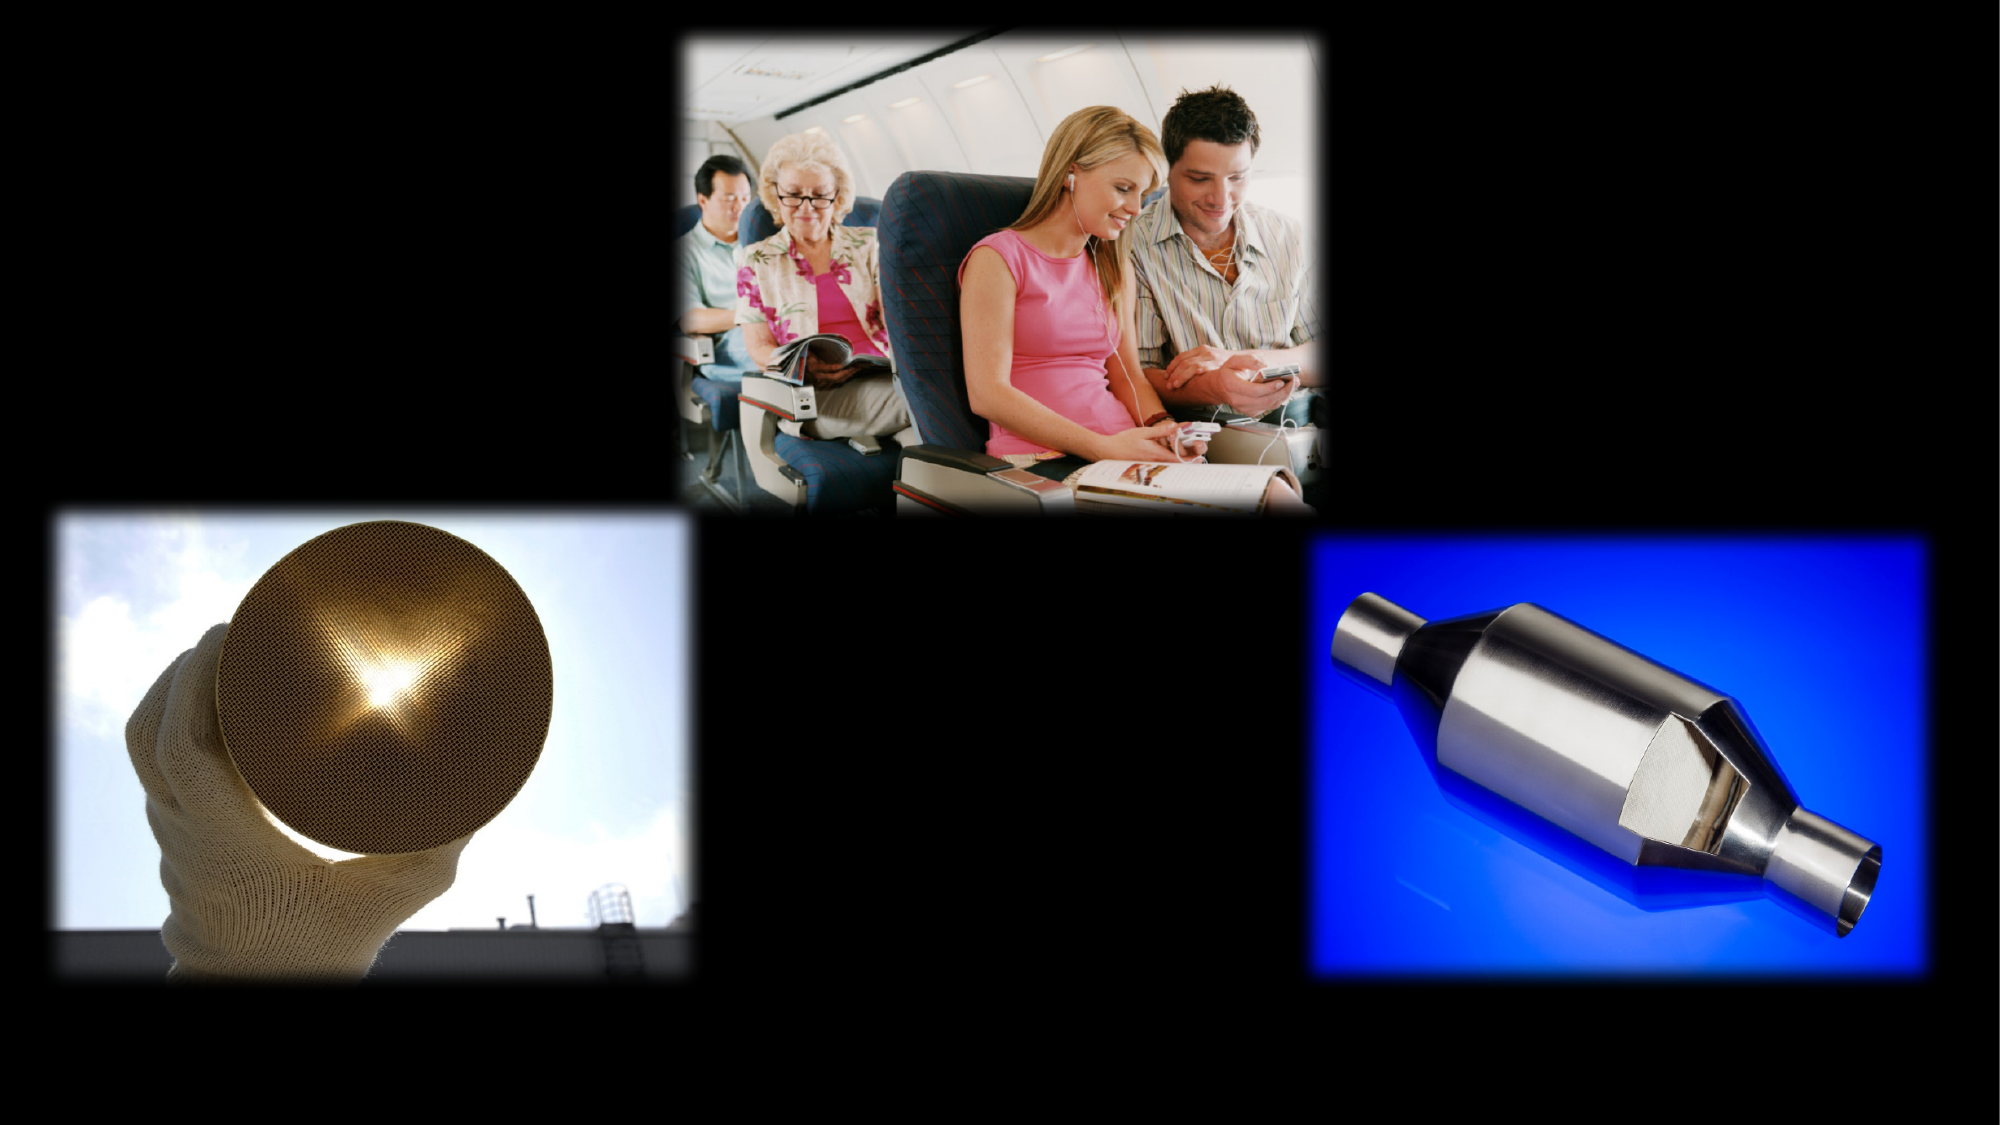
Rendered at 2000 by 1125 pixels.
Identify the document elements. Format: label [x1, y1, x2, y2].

picture [39, 22, 1944, 992]
